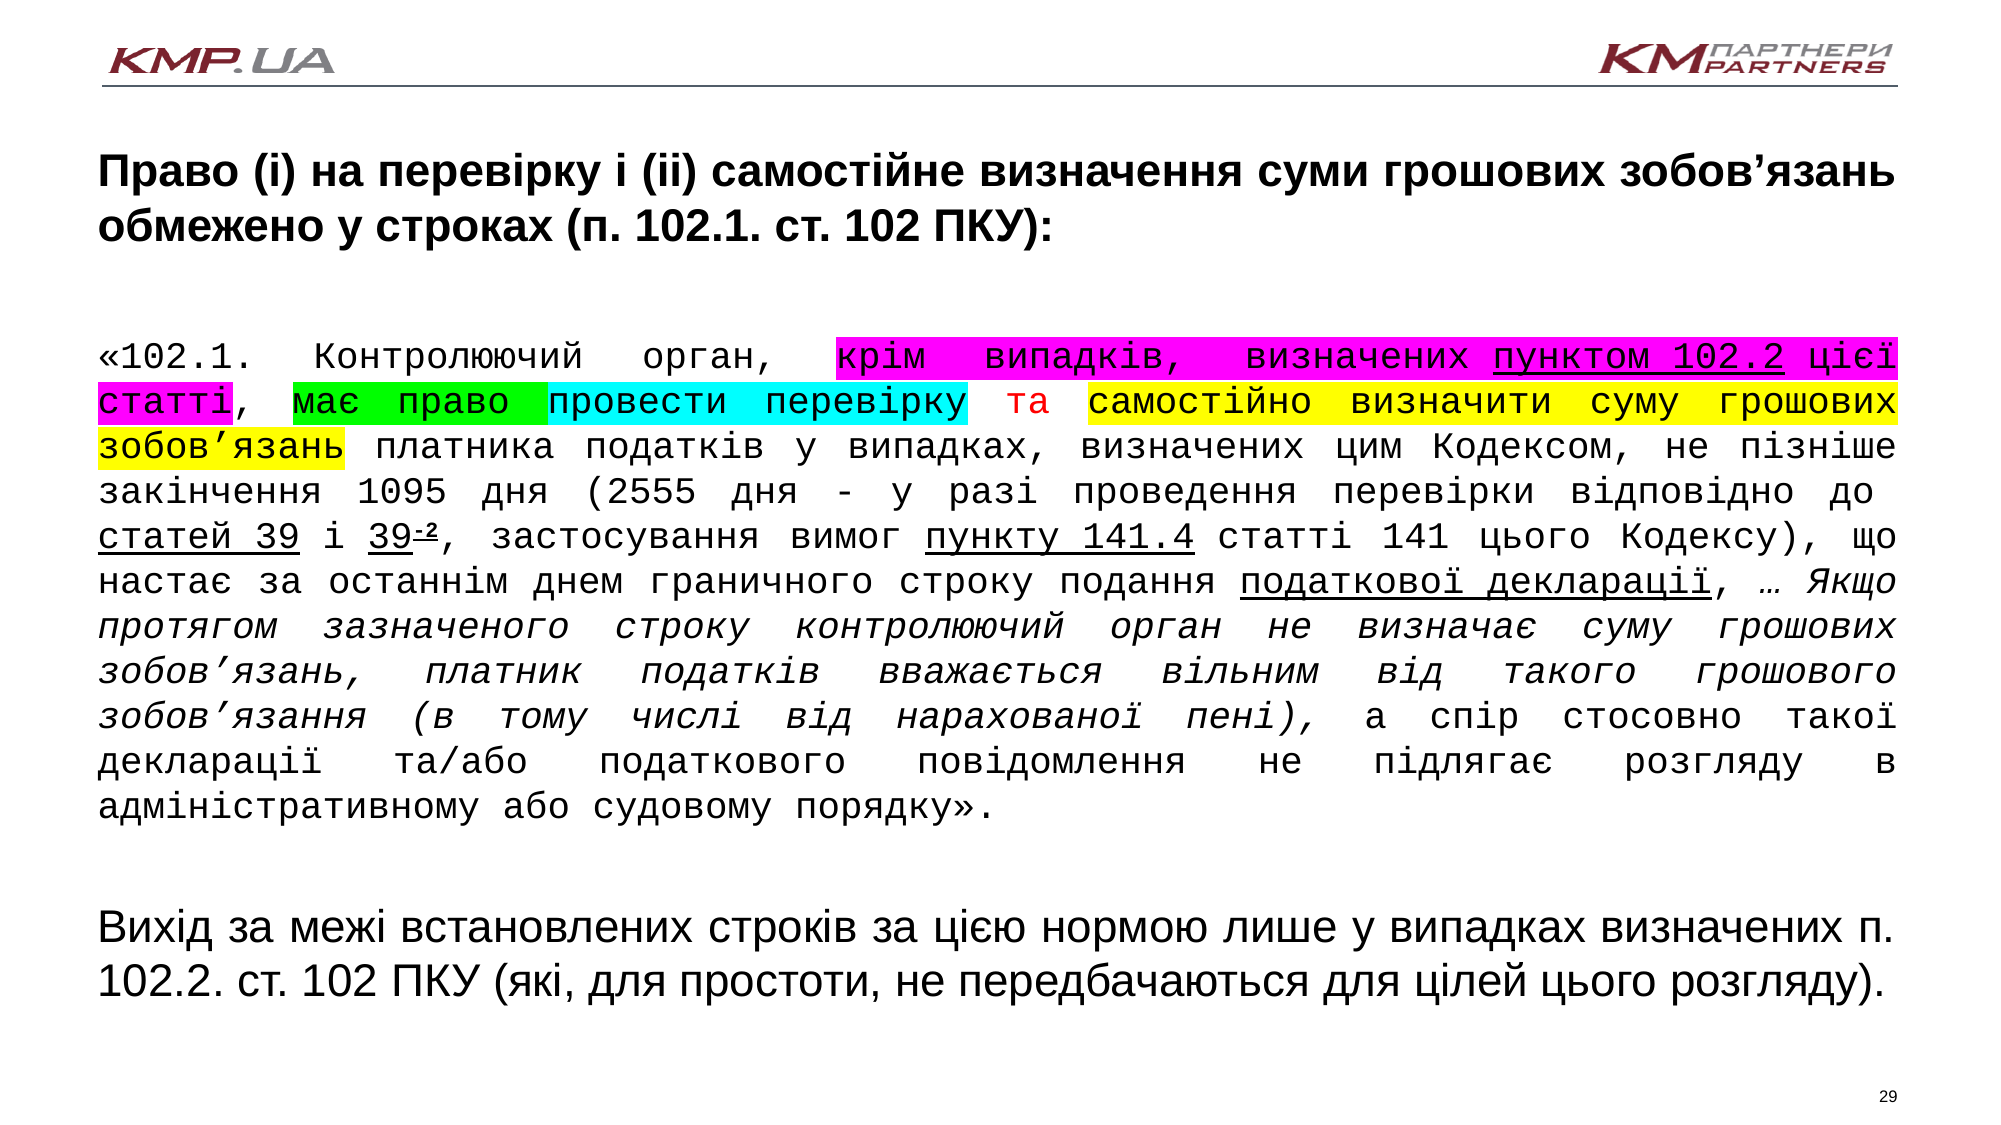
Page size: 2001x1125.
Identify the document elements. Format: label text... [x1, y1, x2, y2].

picture [1598, 44, 1893, 73]
list Право (і) на перевірку і (іі) самостійне визначення суми грошових зобов’язань обмежено у строках (п. 102.1. ст. 102 ПКУ): «102.1. Контролюючий орган, крім випадків, визначених пунктом 102.2 цієї статті, має право провести перевірку та самостійно визначити суму грошових зобов’язань платника податків у випадках, визначених цим Кодексом, не пізніше закінчення 1095 дня (2555 дня - у разі проведення перевірки відповідно до статей 39 і 39-2, застосування вимог пункту 141.4 статті 141 цього Кодексу), що настає за останнім днем граничного строку подання податкової декларації, … Якщо протягом зазначеного строку контролюючий орган не визначає суму грошових зобов’язань, платник податків вважається вільним від такого грошового зобов’язання (в тому числі від нарахованої пені), а спір стосовно такої декларації та/або податкового повідомлення не підлягає розгляду в адміністративному або судовому порядку». Вихід за межі встановлених строків за цією нормою лише у випадках визначених п. 102.2. ст. 102 ПКУ (які, для простоти, не передбачаються для цілей цього розгляду). [97, 141, 1898, 970]
slide_number 29 [1877, 1086, 1898, 1107]
picture [108, 48, 335, 73]
